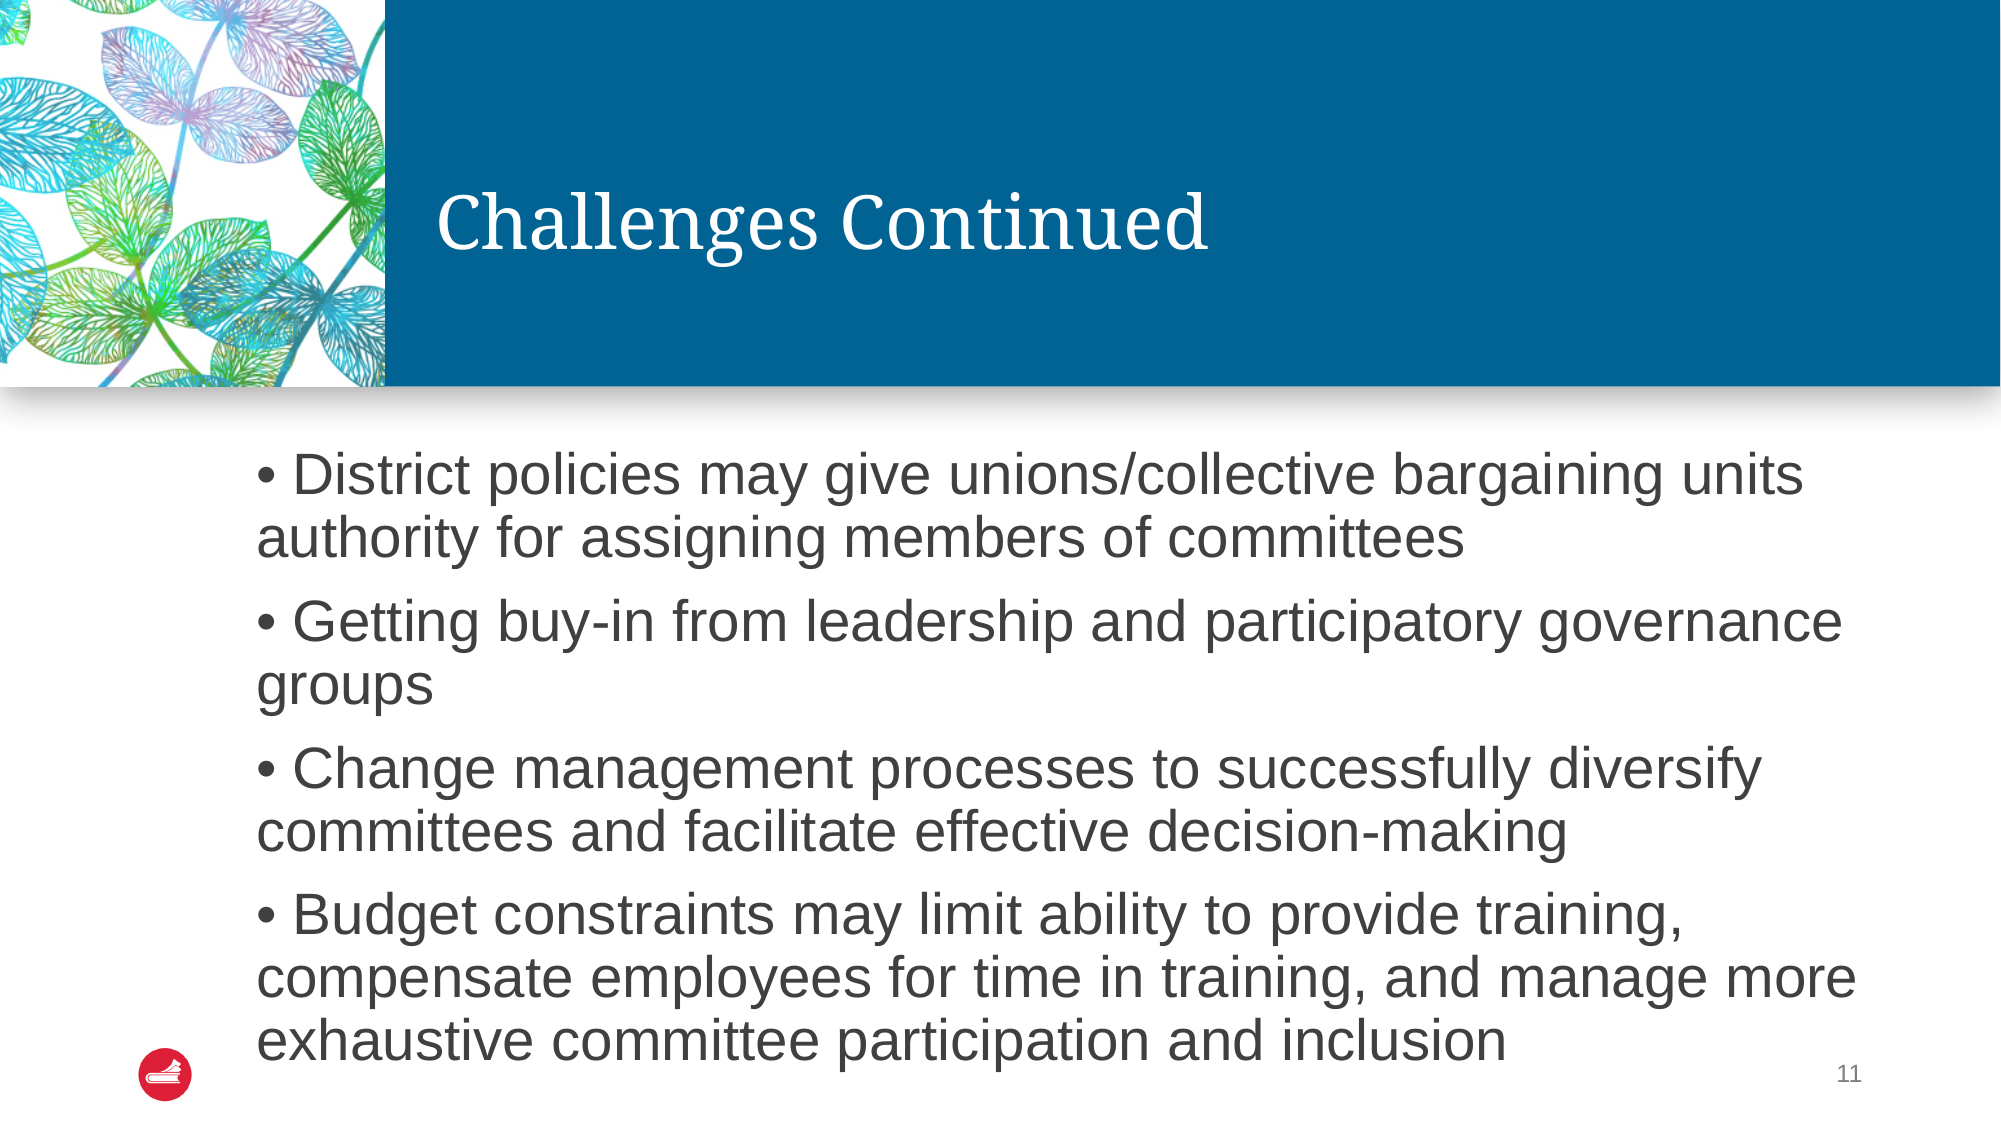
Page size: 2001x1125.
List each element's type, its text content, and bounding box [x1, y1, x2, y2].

picture [0, 0, 384, 387]
list • District policies may give unions/collective bargaining units authority for assigning members of committees • Getting buy-in from leadership and participatory governance groups • Change management processes to successfully diversify committees and facilitate effective decision-making • Budget constraints may limit ability to provide training, compensate employees for time in training, and manage more exhaustive committee participation and inclusion [241, 436, 1968, 1103]
title Challenges Continued [420, 66, 1863, 274]
slide_number 11 [1712, 1042, 1863, 1103]
picture [136, 1046, 193, 1103]
